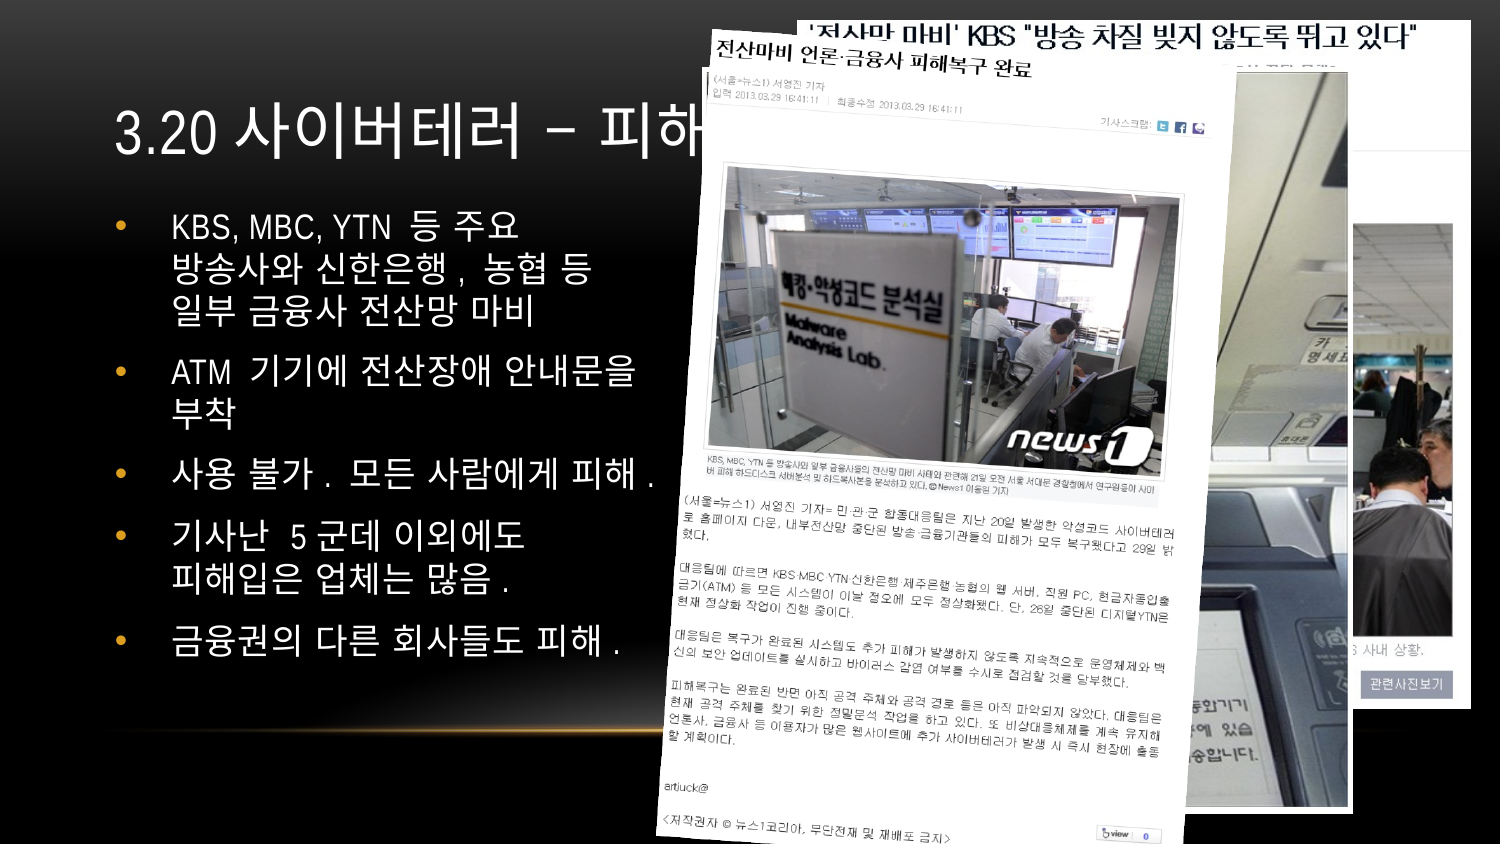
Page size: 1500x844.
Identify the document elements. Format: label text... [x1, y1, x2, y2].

title 3.20사이버테러 – 피해 사례 [99, 33, 712, 175]
list KBS, MBC, YTN 등 주요 방송사와 신한은행, 농협 등 일부 금융사 전산망 마비 ATM 기기에 전산장애 안내문을 부착 사용 불가. 모든 사람에게 피해. 기사난 5군데 이외에도 피해입은 업체는 많음. 금융권의 다른 회사들도 피해. [99, 196, 656, 704]
picture [0, 0, 1500, 844]
